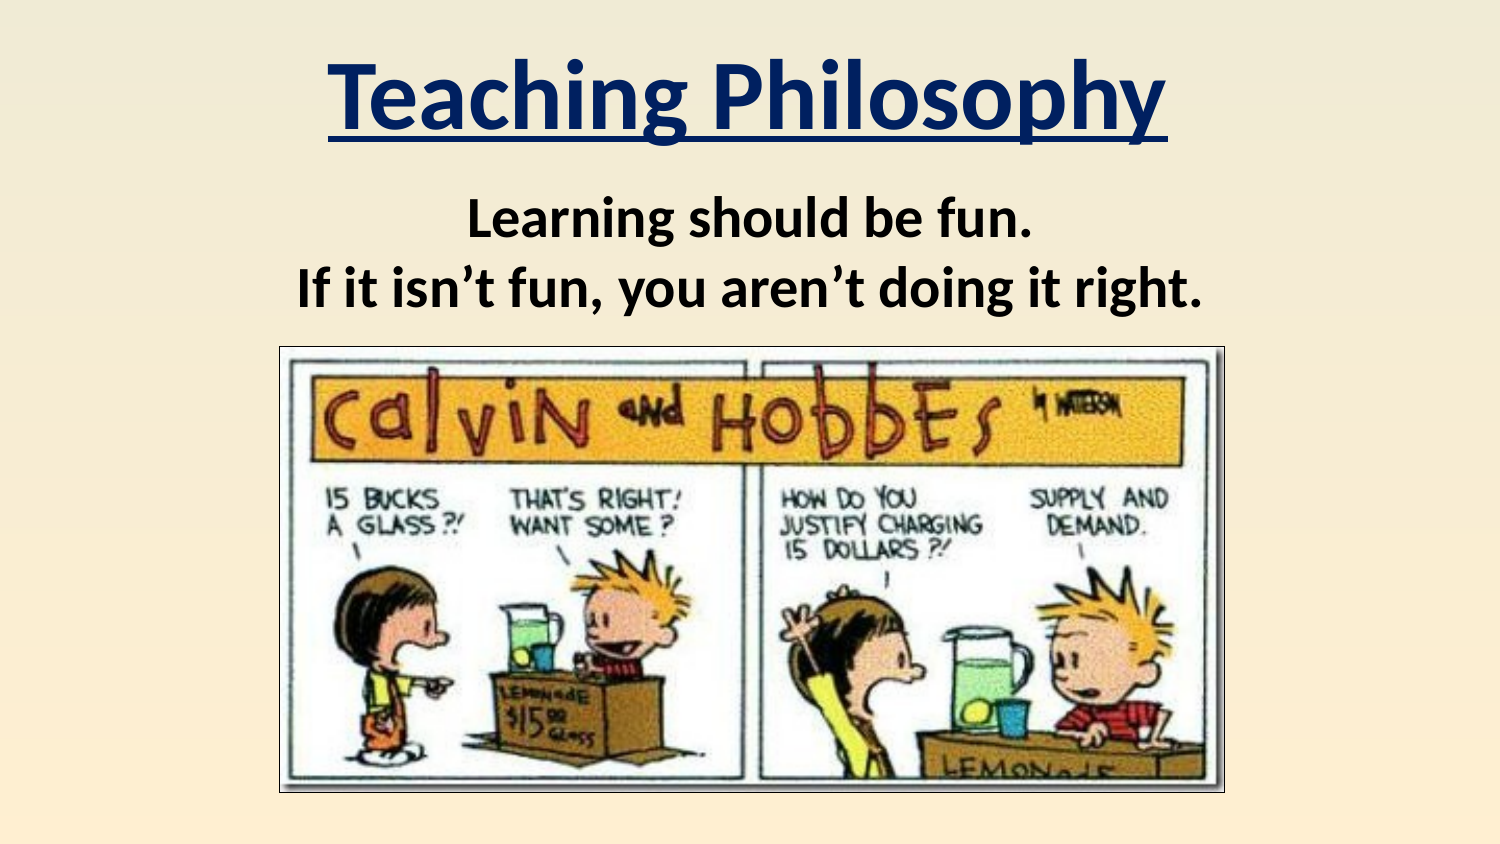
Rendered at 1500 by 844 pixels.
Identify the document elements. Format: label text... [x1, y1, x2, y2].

text_box Teaching Philosophy [313, 21, 1184, 157]
picture [278, 346, 1226, 793]
text_box Learning should be fun. If it isn’t fun, you aren’t doing it right. [281, 171, 1220, 327]
